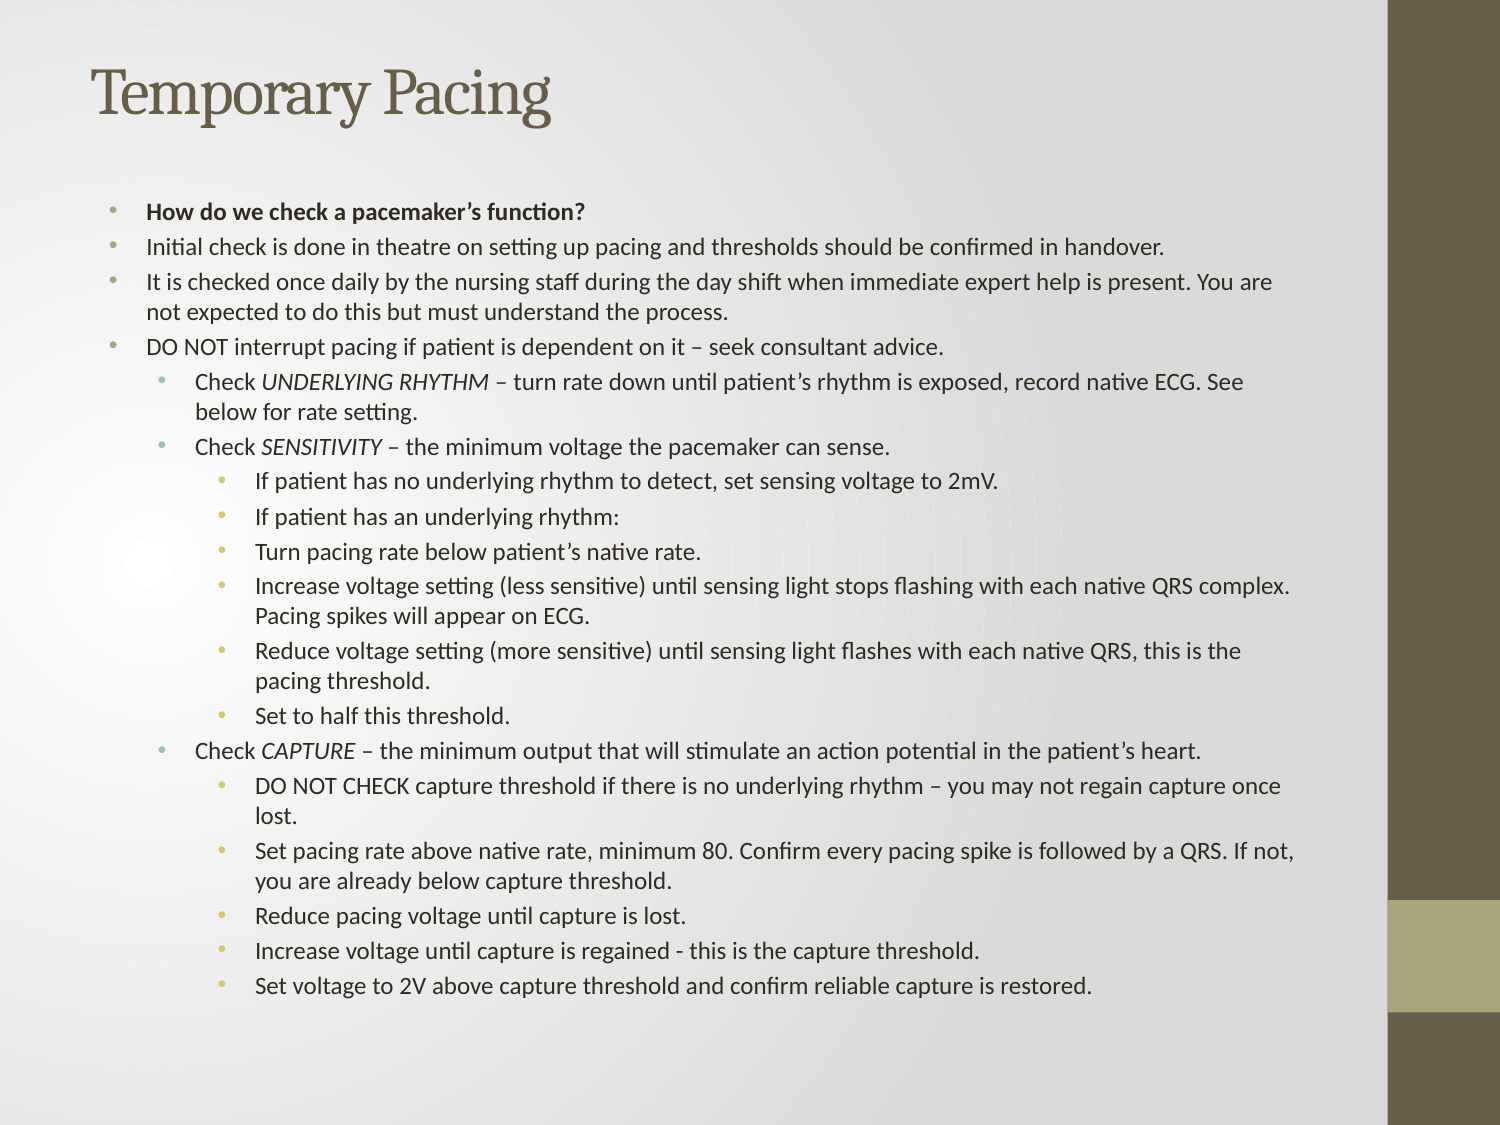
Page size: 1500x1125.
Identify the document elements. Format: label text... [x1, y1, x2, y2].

list How do we check a pacemaker’s function? Initial check is done in theatre on setting up pacing and thresholds should be confirmed in handover. It is checked once daily by the nursing staff during the day shift when immediate expert help is present. You are not expected to do this but must understand the process. DO NOT interrupt pacing if patient is dependent on it – seek consultant advice. Check UNDERLYING RHYTHM – turn rate down until patient’s rhythm is exposed, record native ECG. See below for rate setting. Check SENSITIVITY – the minimum voltage the pacemaker can sense. If patient has no underlying rhythm to detect, set sensing voltage to 2mV. If patient has an underlying rhythm: Turn pacing rate below patient’s native rate. Increase voltage setting (less sensitive) until sensing light stops flashing with each native QRS complex. Pacing spikes will appear on ECG. Reduce voltage setting (more sensitive) until sensing light flashes with each native QRS, this is the pacing threshold. Set to half this threshold. Check CAPTURE – the minimum output that will stimulate an action potential in the patient’s heart. DO NOT CHECK capture threshold if there is no underlying rhythm – you may not regain capture once lost. Set pacing rate above native rate, minimum 80. Confirm every pacing spike is followed by a QRS. If not, you are already below capture threshold. Reduce pacing voltage until capture is lost. Increase voltage until capture is regained - this is the capture threshold. Set voltage to 2V above capture threshold and confirm reliable capture is restored. [75, 187, 1325, 1050]
title Temporary Pacing [75, 45, 1325, 131]
